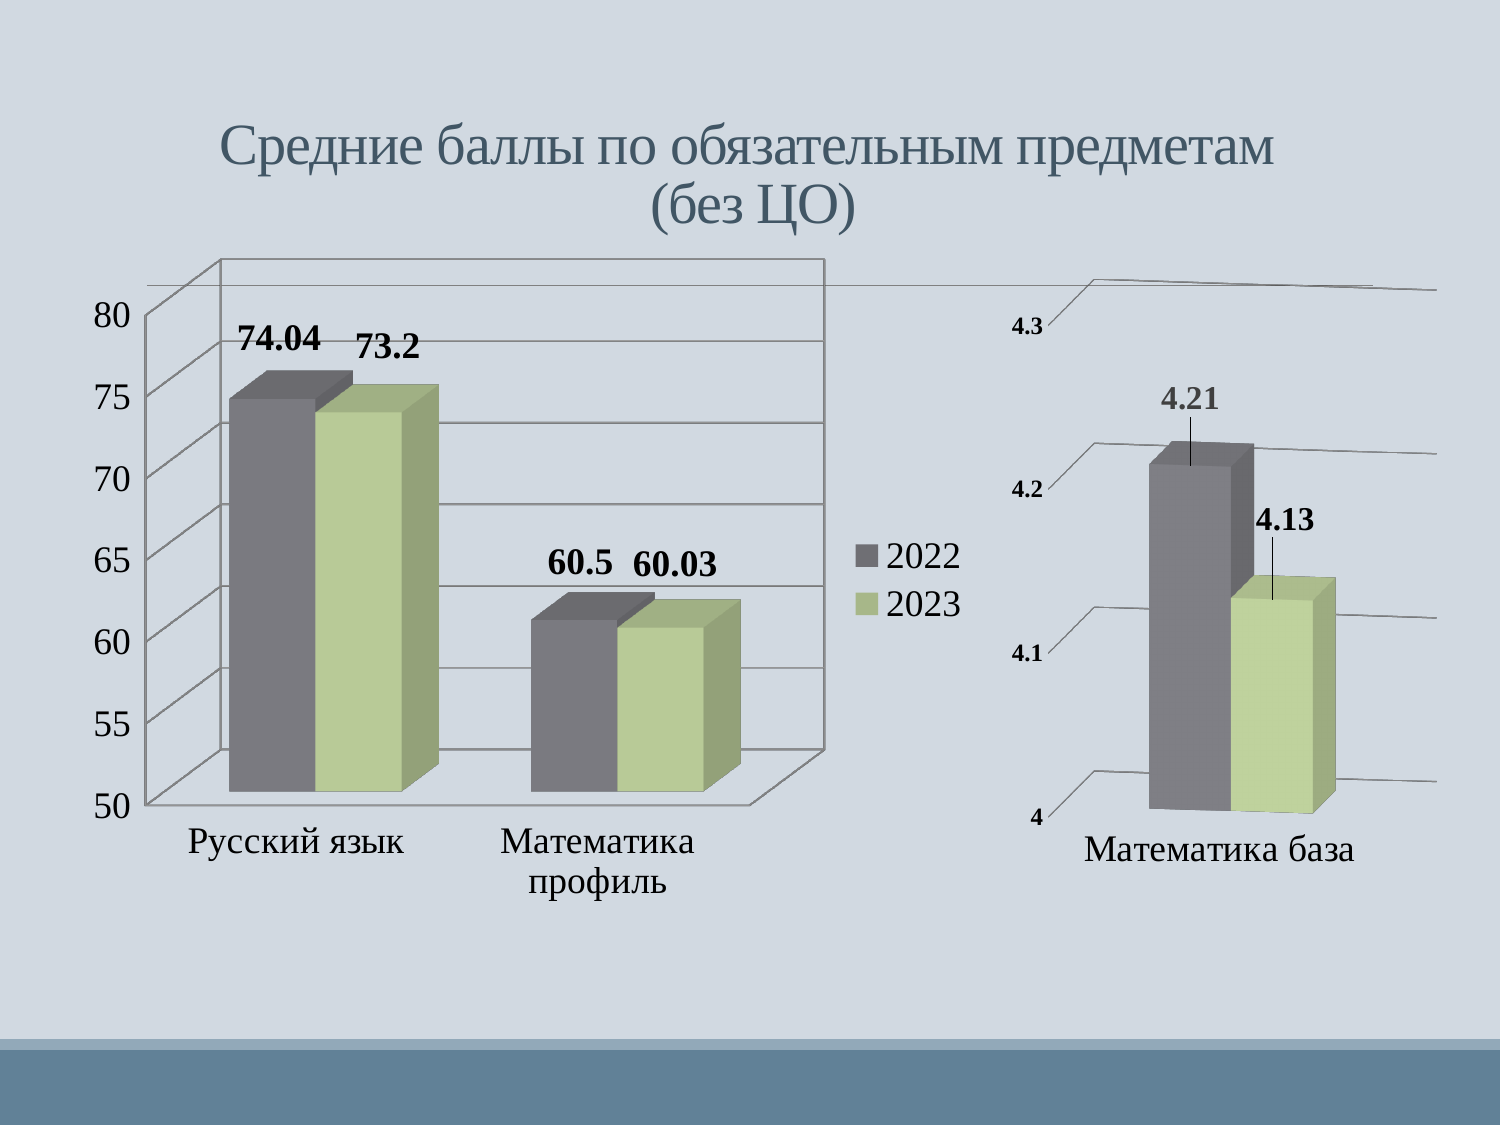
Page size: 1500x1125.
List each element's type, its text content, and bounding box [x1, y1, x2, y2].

title Средние баллы по обязательным предметам (без ЦО) [135, 47, 1373, 243]
chart [74, 242, 987, 918]
chart [997, 266, 1452, 882]
